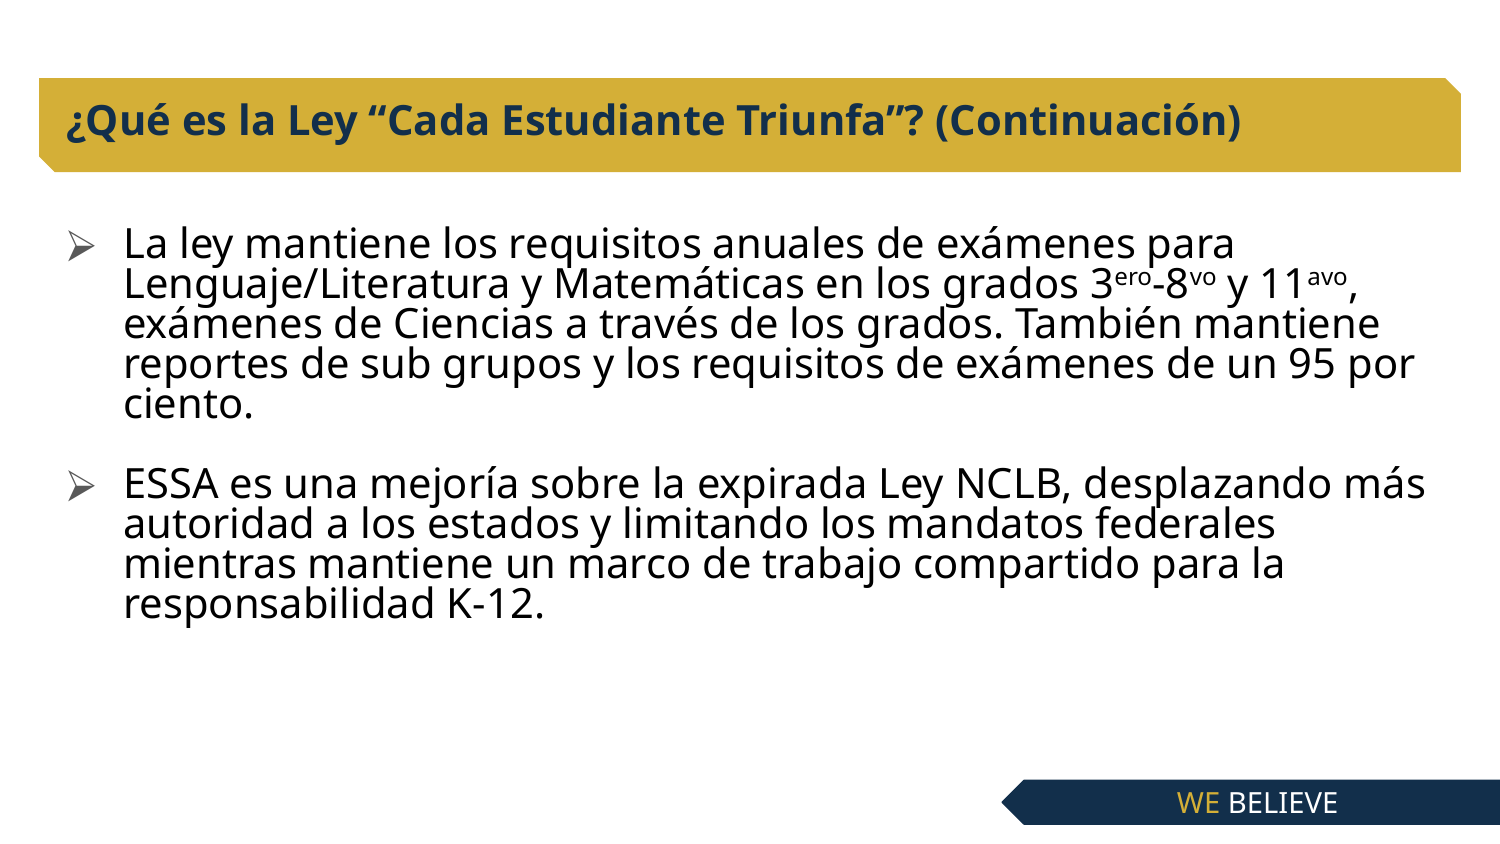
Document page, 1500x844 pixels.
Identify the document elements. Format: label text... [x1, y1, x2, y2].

title ¿Qué es la Ley “Cada Estudiante Triunfa”? (Continuación) [51, 78, 1449, 173]
list La ley mantiene los requisitos anuales de exámenes para Lenguaje/Literatura y Matemáticas en los grados 3ero-8vo y 11avo, exámenes de Ciencias a través de los grados. También mantiene reportes de sub grupos y los requisitos de exámenes de un 95 por ciento. ESSA es una mejoría sobre la expirada Ley NCLB, desplazando más autoridad a los estados y limitando los mandatos federales mientras mantiene un marco de trabajo compartido para la responsabilidad K-12. [51, 211, 1449, 772]
